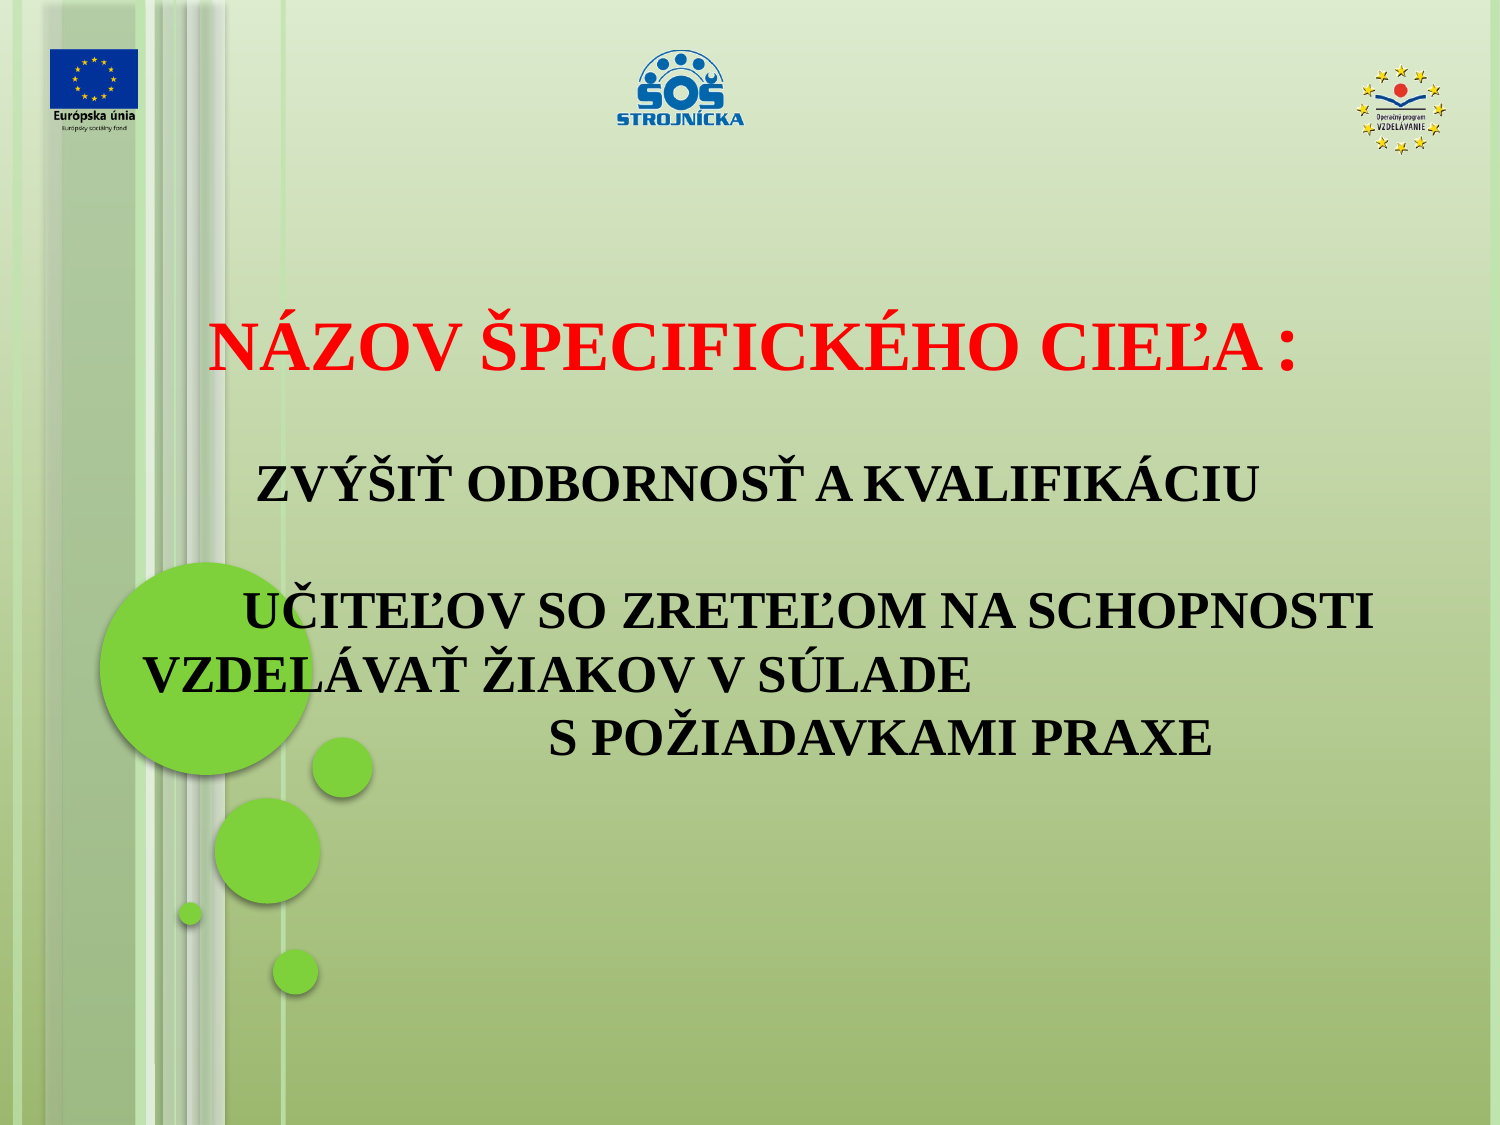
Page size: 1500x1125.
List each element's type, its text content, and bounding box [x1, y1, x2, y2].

picture [599, 49, 763, 131]
picture [49, 49, 138, 138]
picture [1349, 62, 1451, 157]
title Názov špecifického cieľa : Zvýšiť odbornosť a kvalifikáciu učiteľov so zreteľom na schopnosti vzdelávať žiakov v súlade s požiadavkami praxe [125, 262, 1400, 838]
